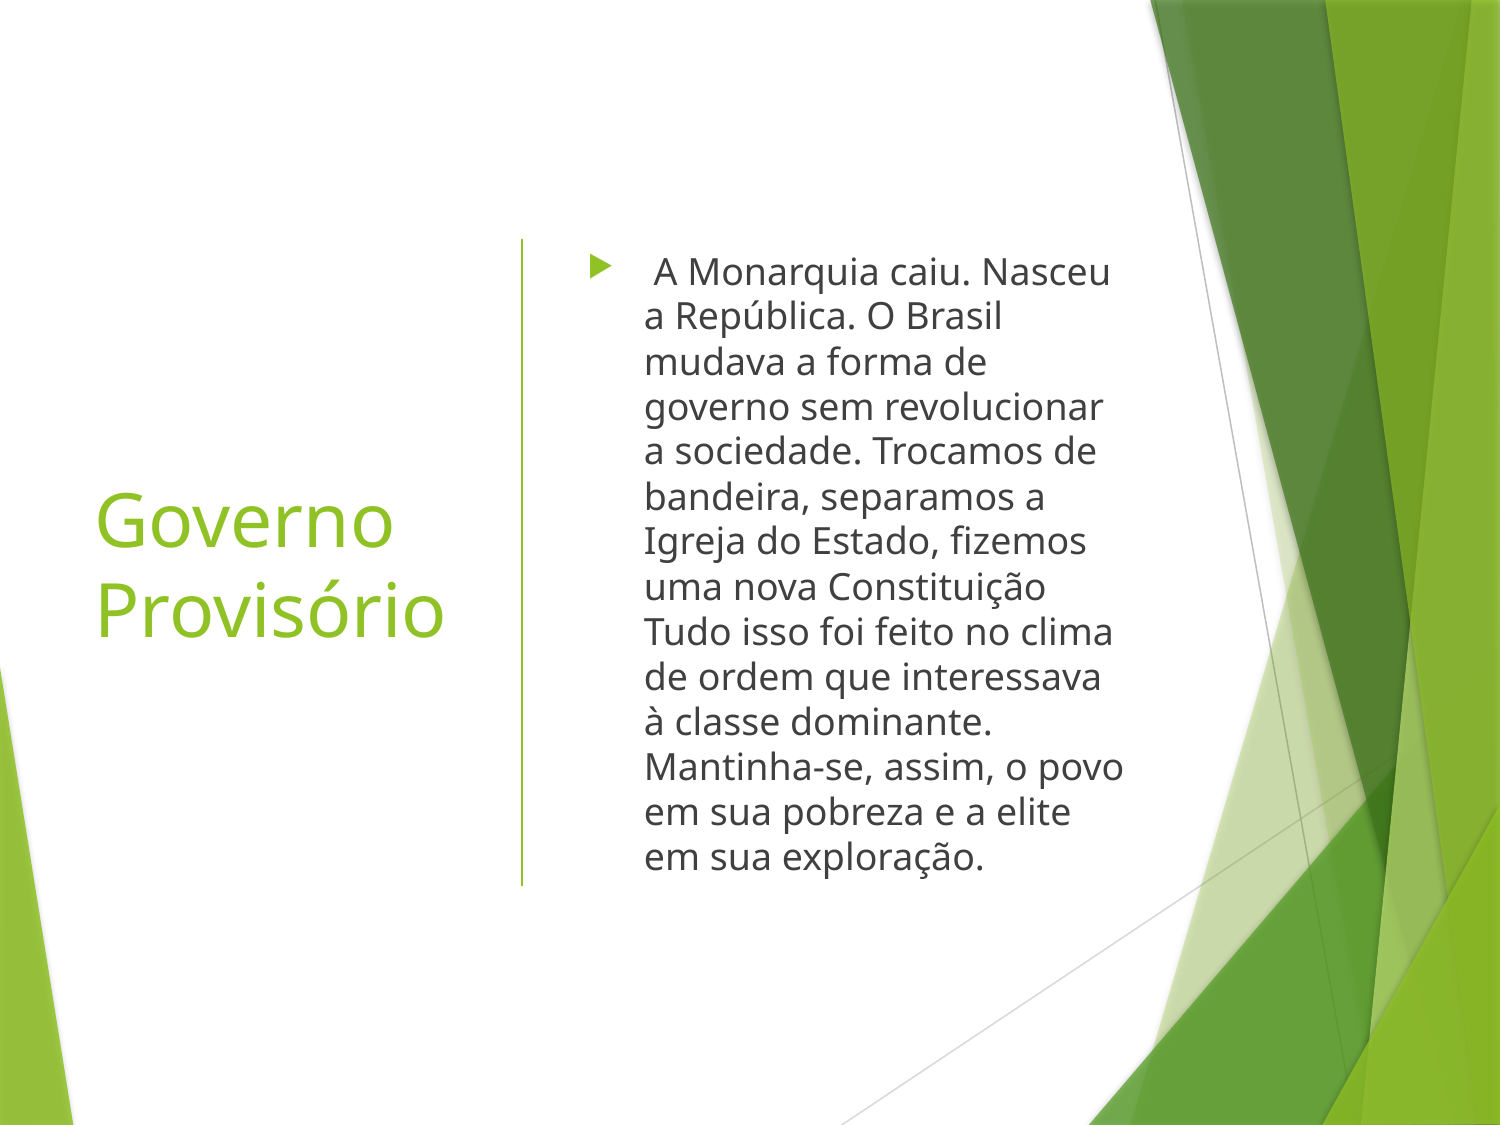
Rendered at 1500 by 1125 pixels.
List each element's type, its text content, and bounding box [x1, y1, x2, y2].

title Governo Provisório [79, 133, 494, 991]
list A Monarquia caiu. Nasceu a República. O Brasil mudava a forma de governo sem revolucionar a sociedade. Trocamos de bandeira, separamos a Igreja do Estado, fizemos uma nova Constituição Tudo isso foi feito no clima de ordem que interessava à classe dominante. Mantinha-se, assim, o povo em sua pobreza e a elite em sua exploração. [572, 133, 1141, 991]
